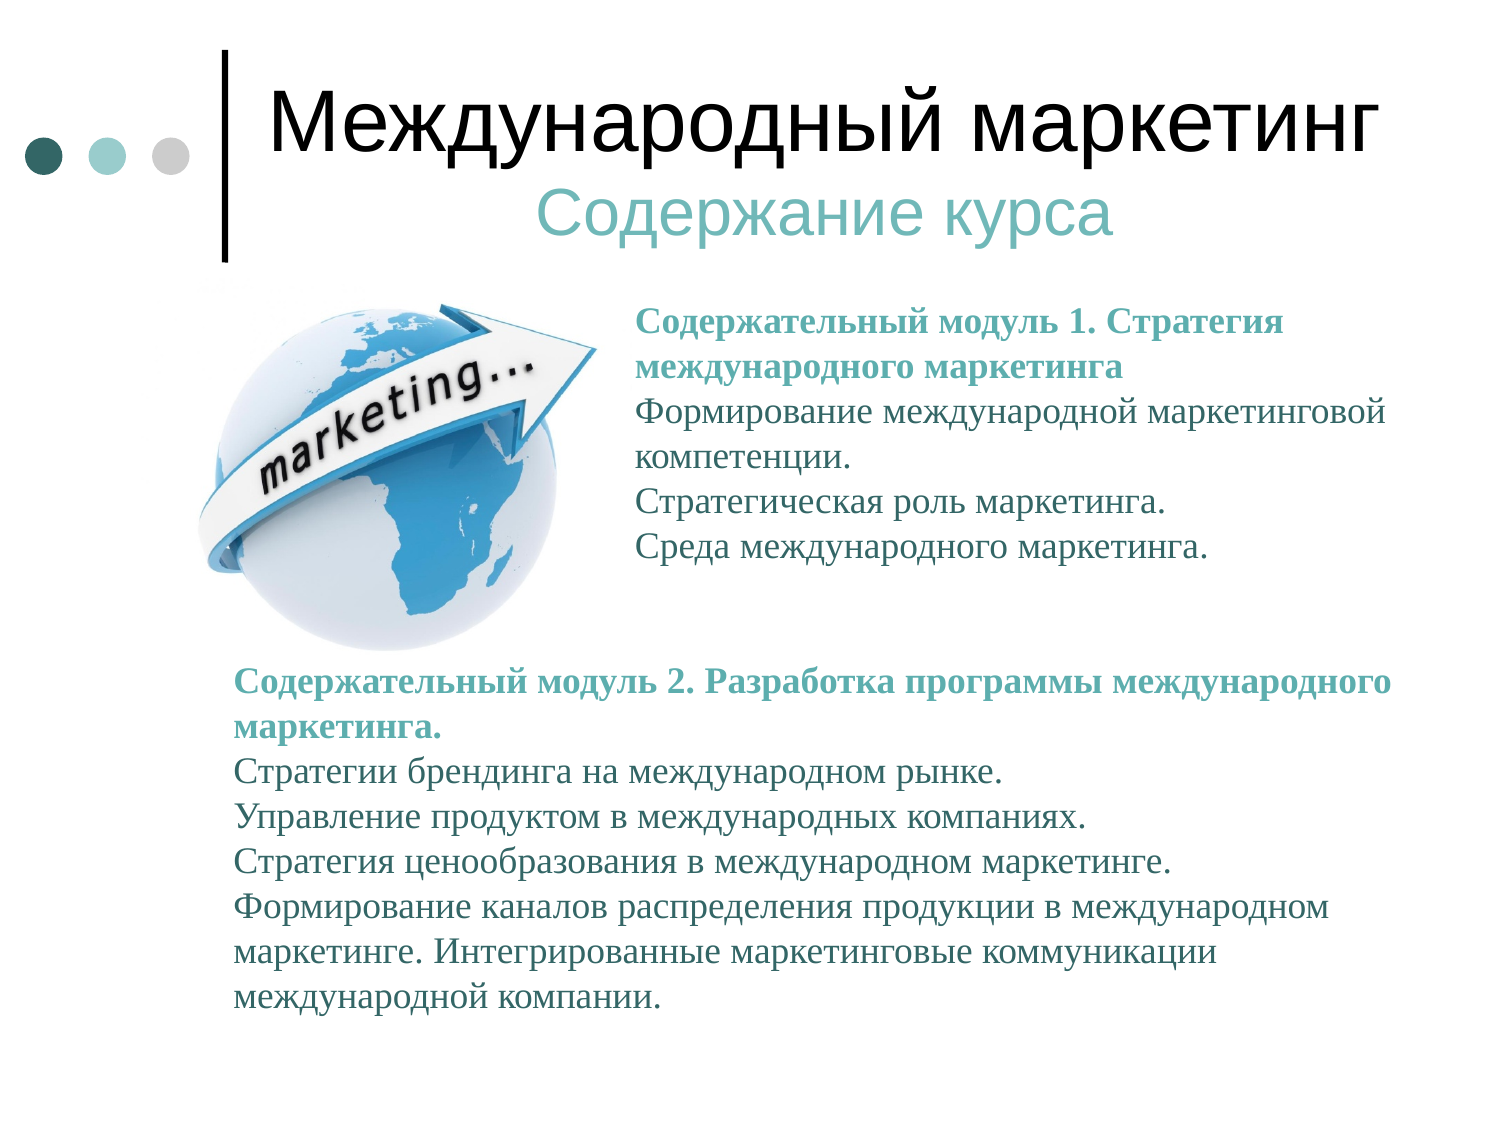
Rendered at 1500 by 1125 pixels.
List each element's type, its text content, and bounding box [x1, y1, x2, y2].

picture [135, 278, 632, 658]
text_box Содержательный модуль 2. Разработка программы международного маркетинга. Стратегии брендинга на международном рынке. Управление продуктом в международных компаниях. Стратегия ценообразования в международном маркетинге. Формирование каналов распределения продукции в международном маркетинге. Интегрированные маркетинговые коммуникации международной компании. [218, 648, 1447, 1024]
title Международный маркетинг Содержание курса [249, 30, 1401, 282]
text_box Содержательный модуль 1. Стратегия международного маркетинга Формирование международной маркетинговой компетенции. Стратегическая роль маркетинга. Среда международного маркетинга. [637, 288, 1436, 644]
